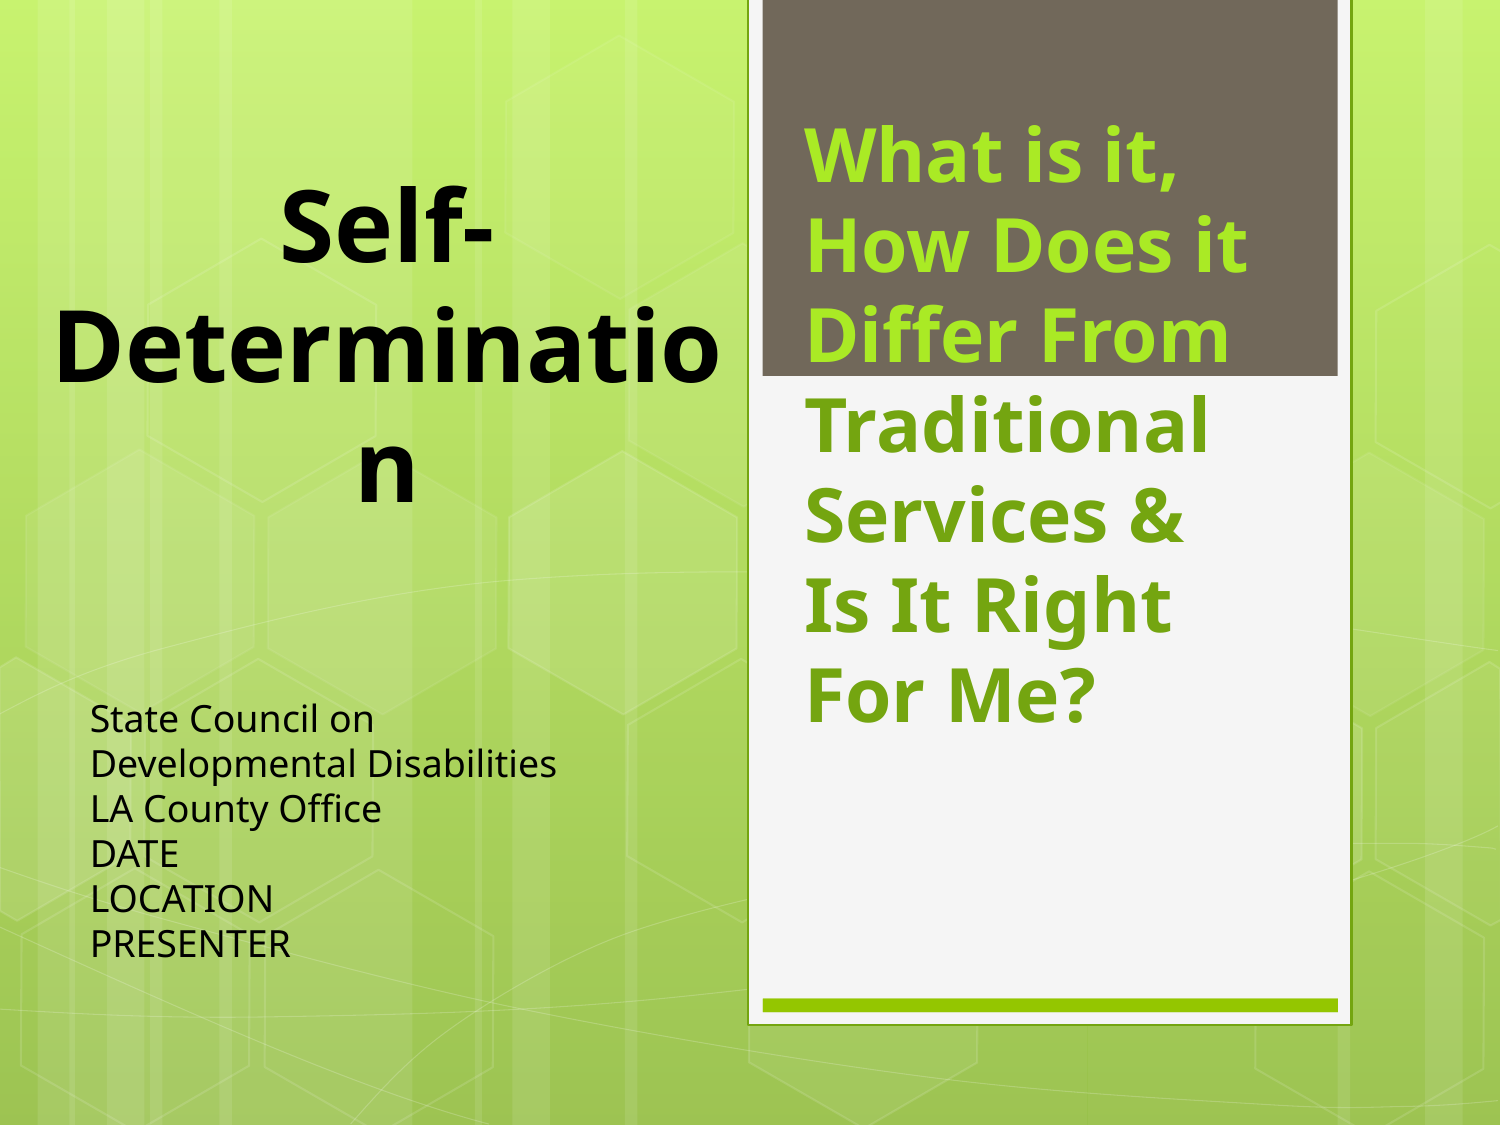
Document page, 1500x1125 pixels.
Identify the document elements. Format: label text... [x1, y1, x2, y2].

text_box What is it, How Does it Differ From Traditional Services & Is It Right For Me? [789, 99, 1288, 745]
text_box State Council on Developmental Disabilities LA County Office DATE LOCATION PRESENTER [75, 687, 638, 973]
title Self-Determination [24, 162, 750, 650]
